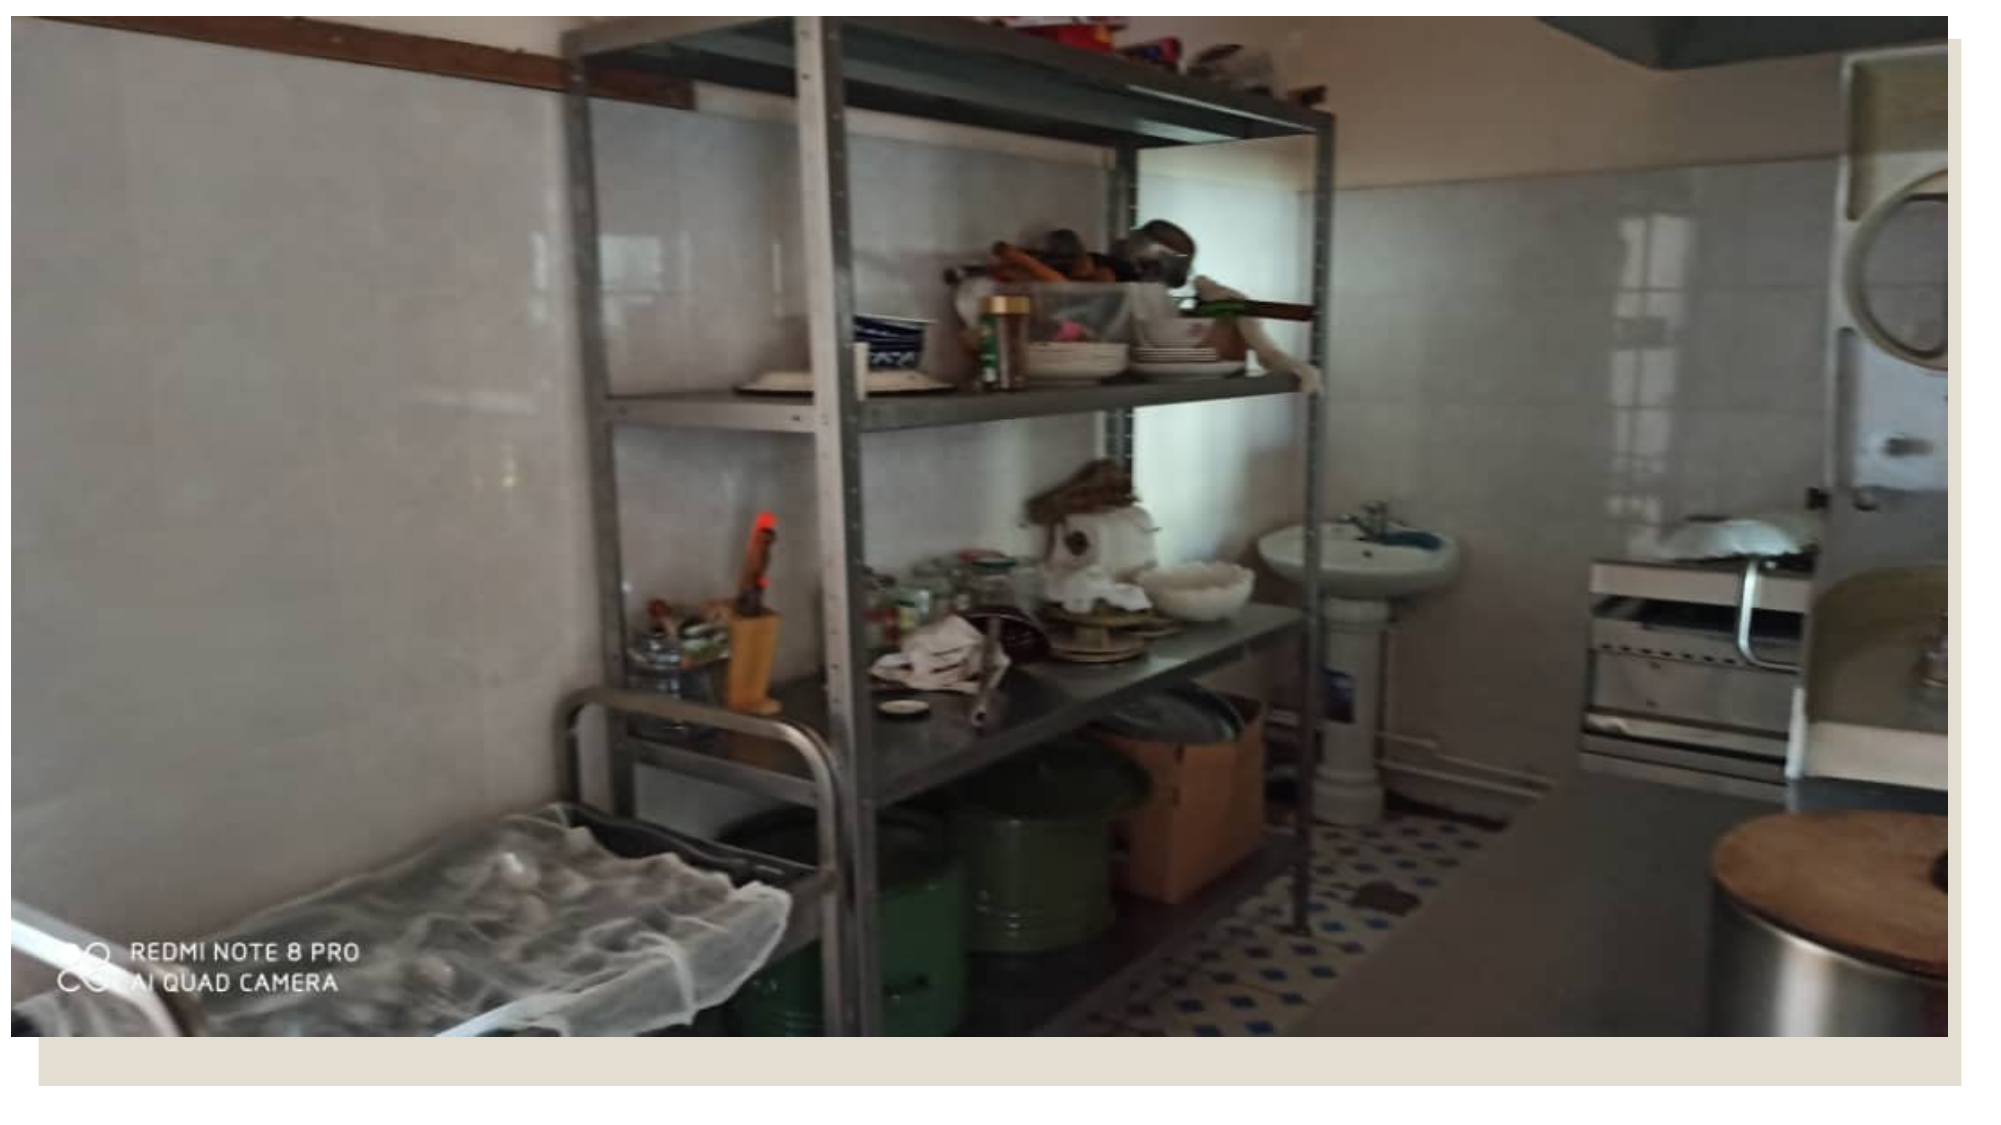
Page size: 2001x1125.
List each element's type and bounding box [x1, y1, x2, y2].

picture [11, 16, 1948, 1037]
